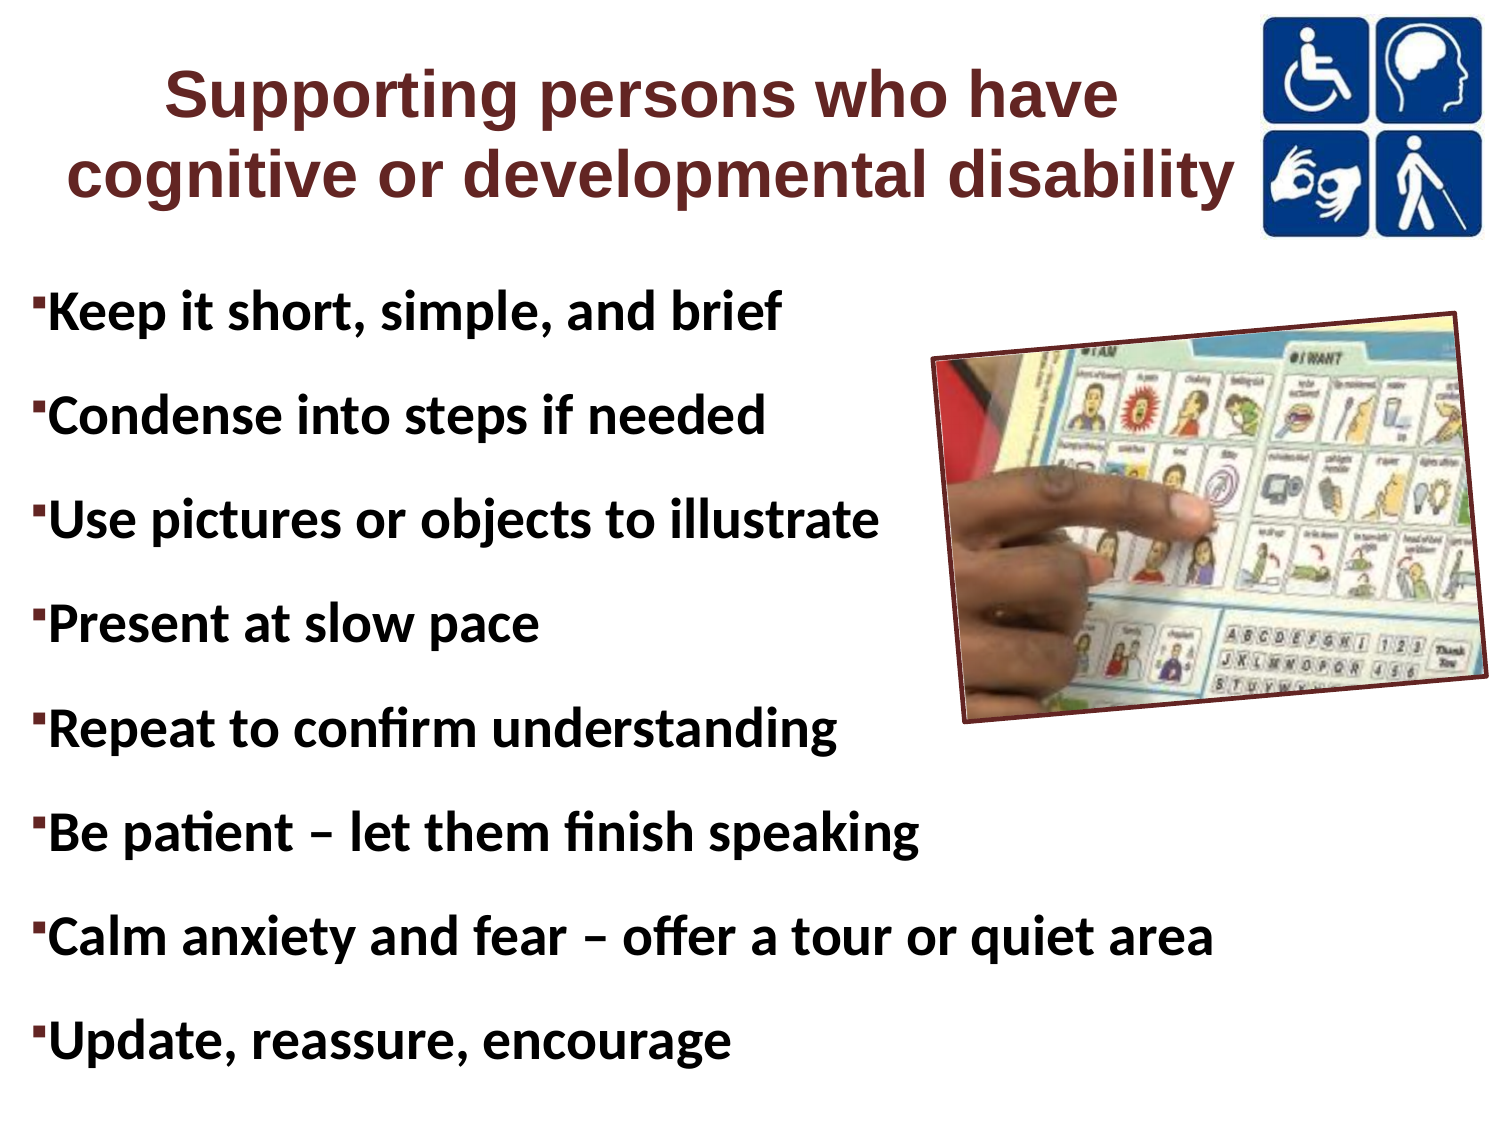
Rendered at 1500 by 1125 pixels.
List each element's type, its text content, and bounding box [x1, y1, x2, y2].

title Supporting persons who have cognitive or developmental disability [12, 37, 1273, 225]
list Keep it short, simple, and brief Condense into steps if needed Use pictures or objects to illustrate Present at slow pace Repeat to confirm understanding Be patient – let them finish speaking Calm anxiety and fear – offer a tour or quiet area Update, reassure, encourage [15, 254, 1363, 1080]
picture [1260, 14, 1485, 240]
picture [936, 317, 1483, 719]
